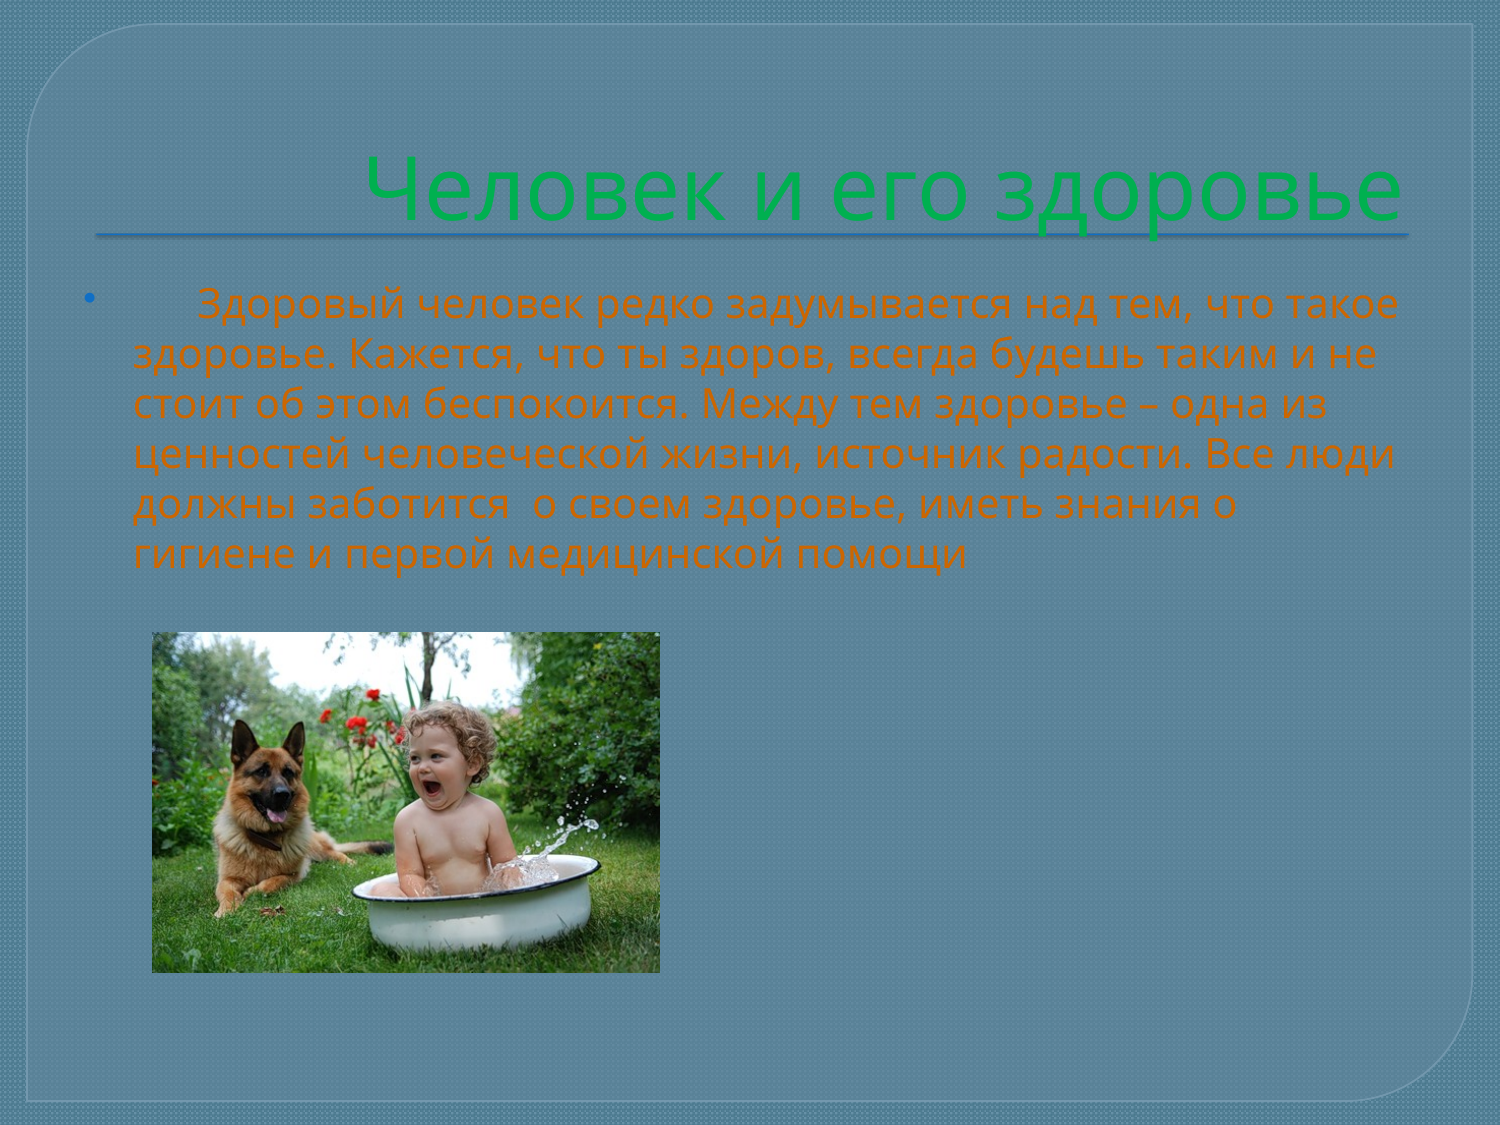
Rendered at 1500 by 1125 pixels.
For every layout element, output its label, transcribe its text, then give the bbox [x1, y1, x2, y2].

title Человек и его здоровье [70, 58, 1421, 247]
picture [152, 632, 660, 973]
list Здоровый человек редко задумывается над тем, что такое здоровье. Кажется, что ты здоров, всегда будешь таким и не стоит об этом беспокоится. Между тем здоровье – одна из ценностей человеческой жизни, источник радости. Все люди должны заботится о своем здоровье, иметь знания о гигиене и первой медицинской помощи [70, 269, 1421, 1012]
